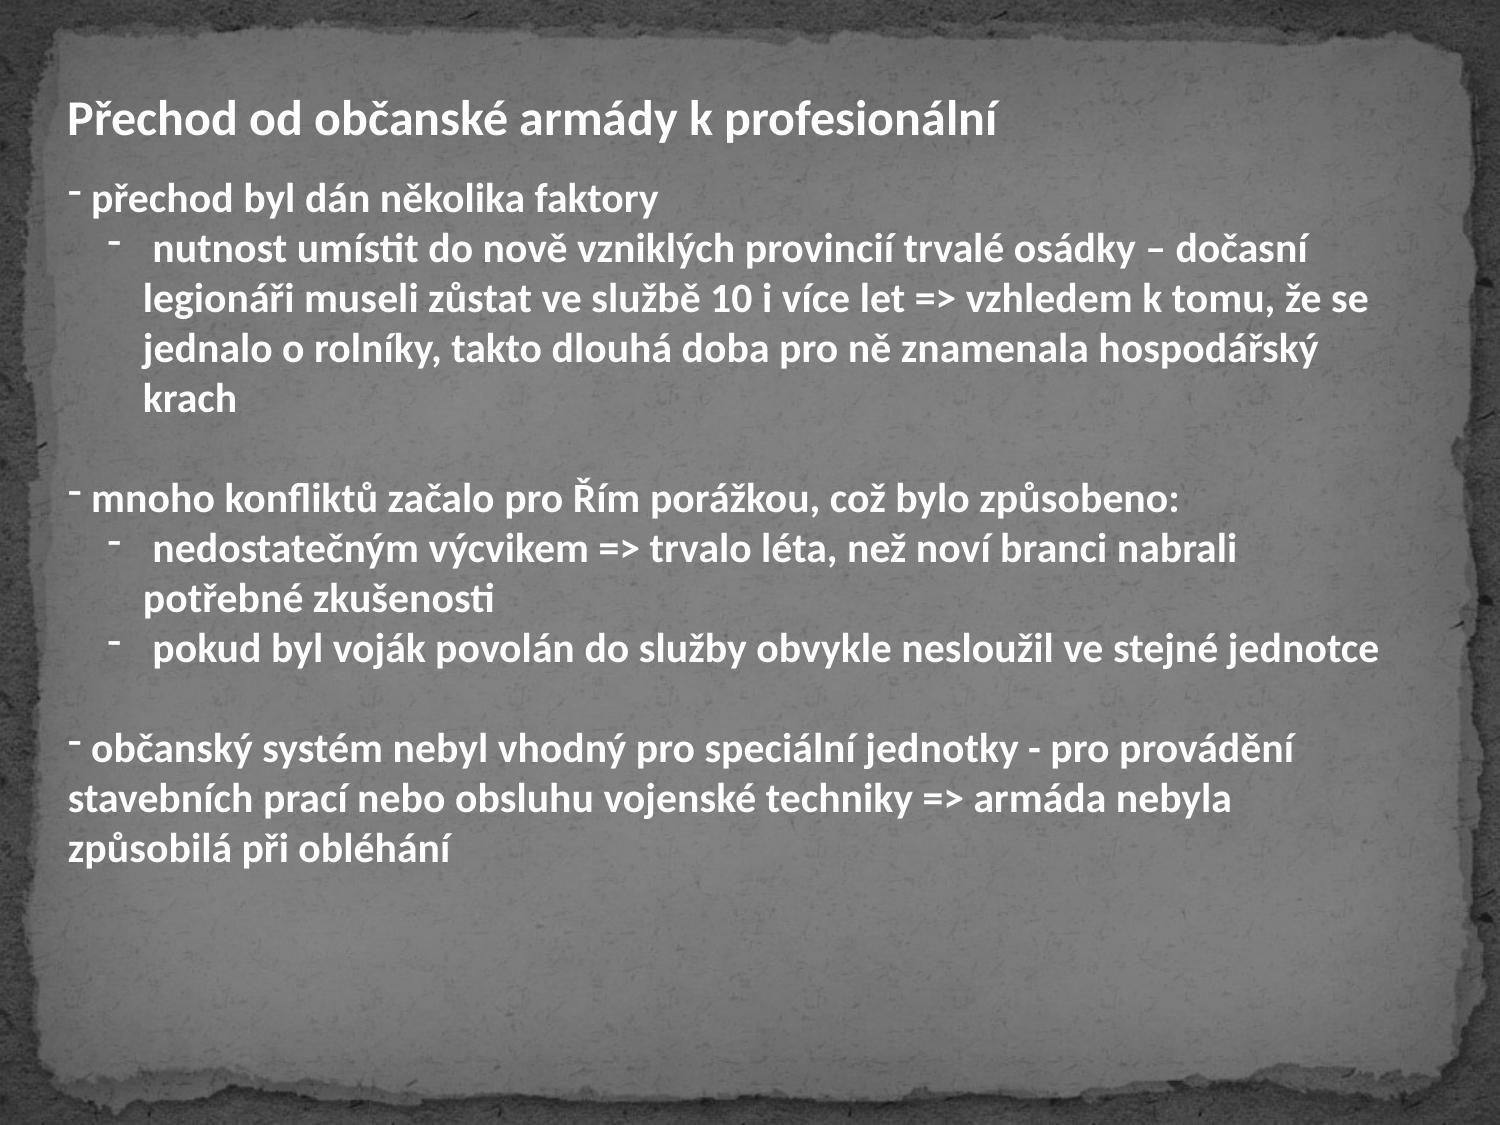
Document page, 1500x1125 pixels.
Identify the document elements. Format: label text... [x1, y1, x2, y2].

text_box Přechod od občanské armády k profesionální přechod byl dán několika faktory nutnost umístit do nově vzniklých provincií trvalé osádky – dočasní legionáři museli zůstat ve službě 10 i více let => vzhledem k tomu, že se jednalo o rolníky, takto dlouhá doba pro ně znamenala hospodářský krach mnoho konfliktů začalo pro Řím porážkou, což bylo způsobeno: nedostatečným výcvikem => trvalo léta, než noví branci nabrali potřebné zkušenosti pokud byl voják povolán do služby obvykle nesloužil ve stejné jednotce občanský systém nebyl vhodný pro speciální jednotky - pro provádění stavebních prací nebo obsluhu vojenské techniky => armáda nebyla způsobilá při obléhání [53, 78, 1412, 879]
